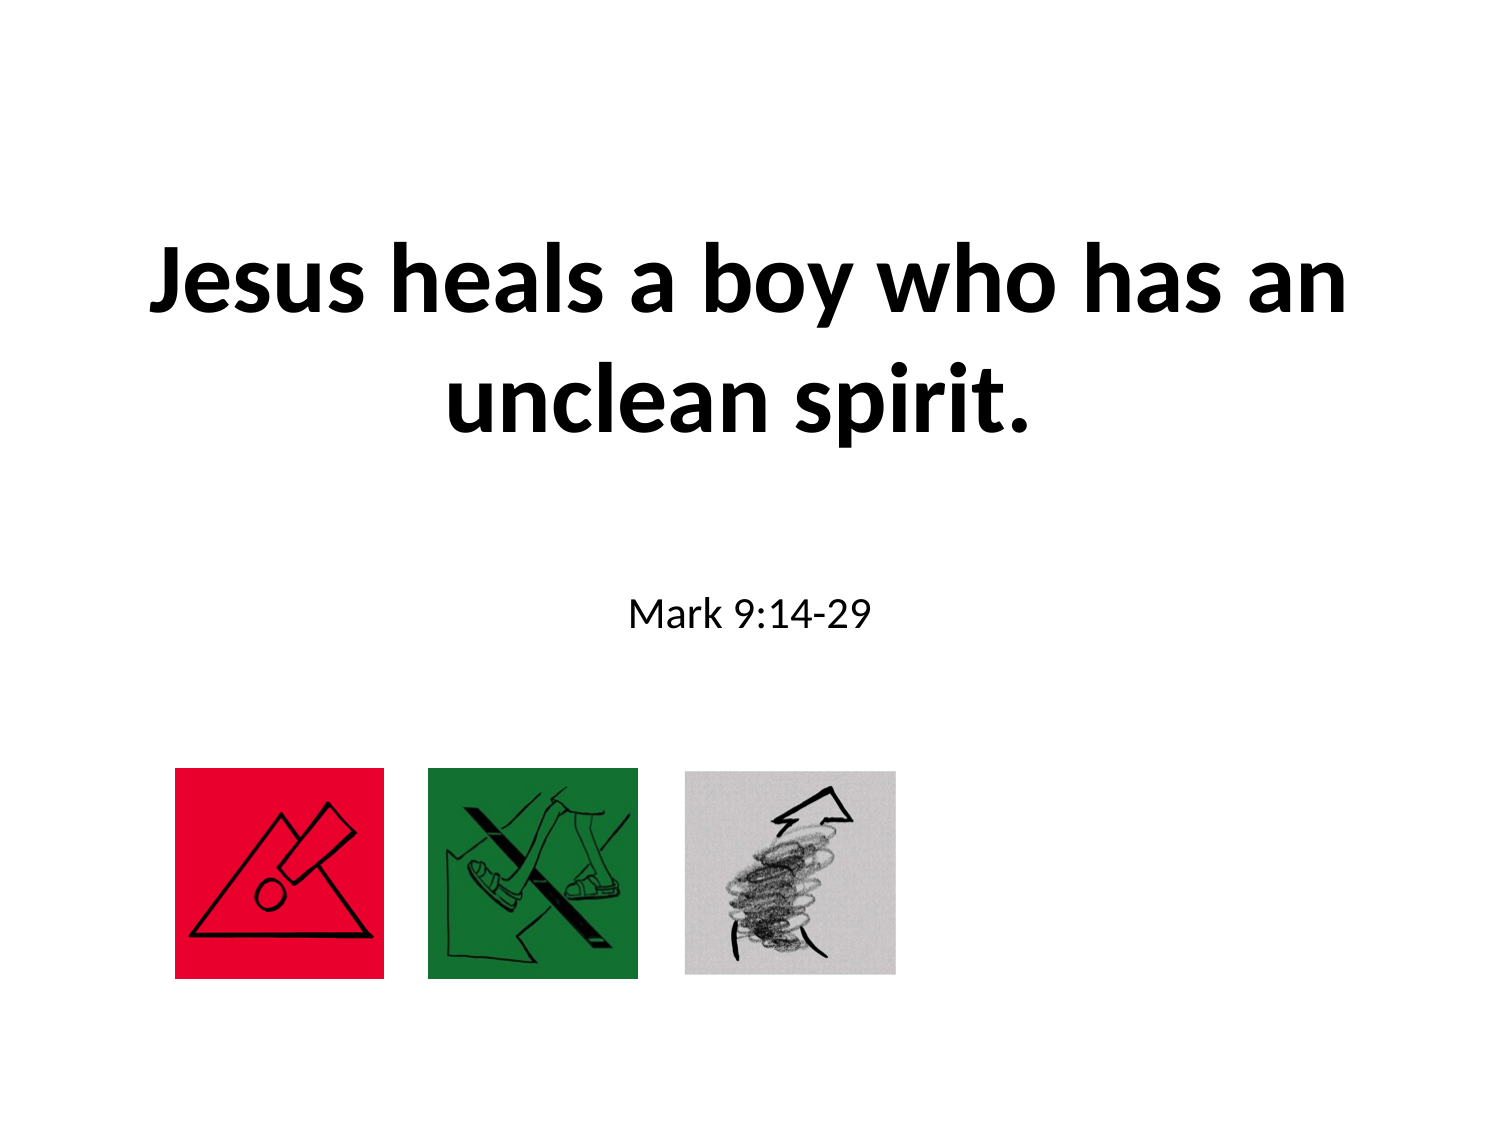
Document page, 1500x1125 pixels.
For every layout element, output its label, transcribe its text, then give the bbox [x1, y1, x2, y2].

picture [682, 769, 905, 980]
picture [428, 768, 638, 980]
picture [175, 768, 385, 980]
title Jesus heals a boy who has an unclean spirit. [112, 211, 1388, 454]
subtitle Mark 9:14-29 [225, 576, 1275, 699]
